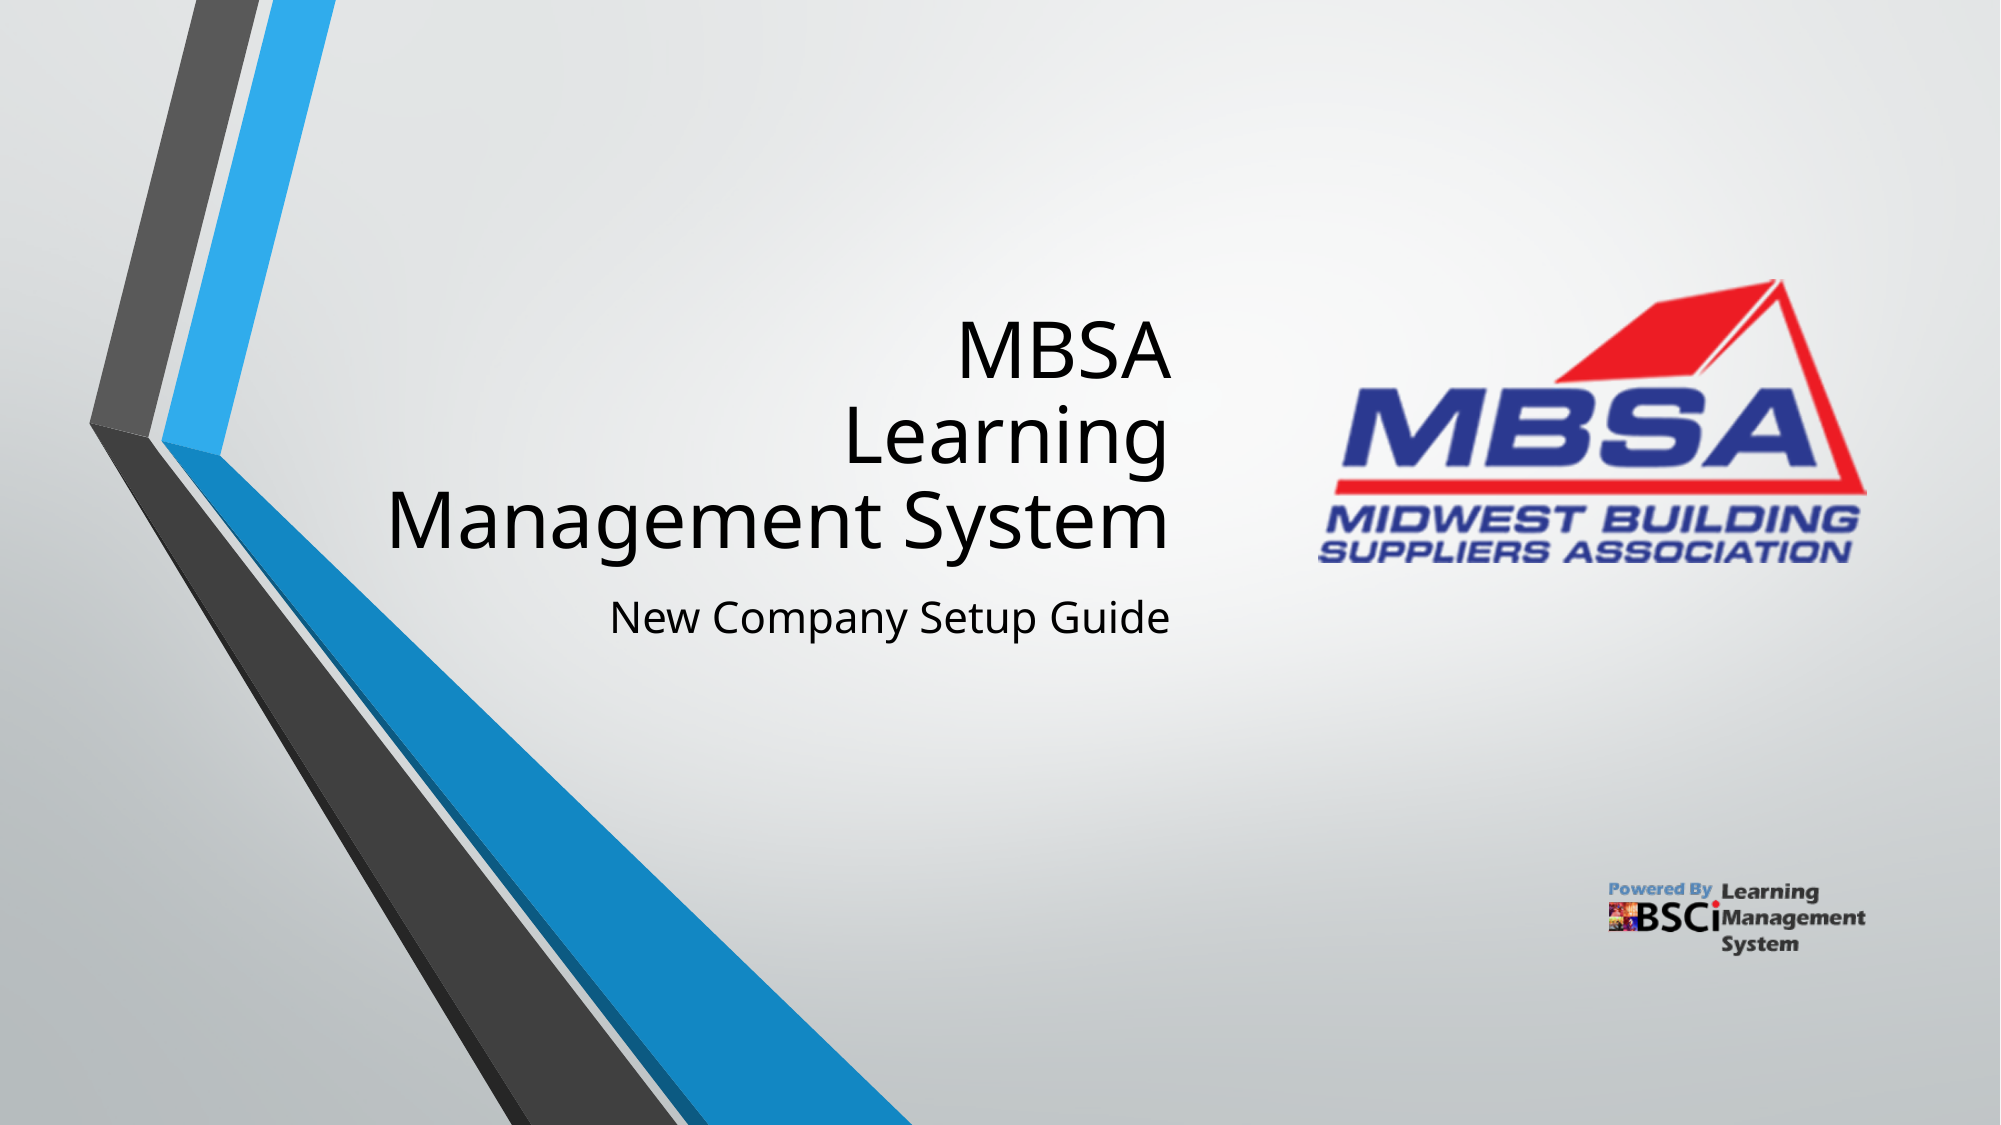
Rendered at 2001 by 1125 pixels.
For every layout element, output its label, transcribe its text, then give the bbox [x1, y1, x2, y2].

title MBSA Learning Management System [369, 226, 1187, 573]
subtitle New Company Setup Guide [516, 582, 1187, 811]
picture [1607, 879, 1867, 963]
picture [1318, 279, 1867, 563]
